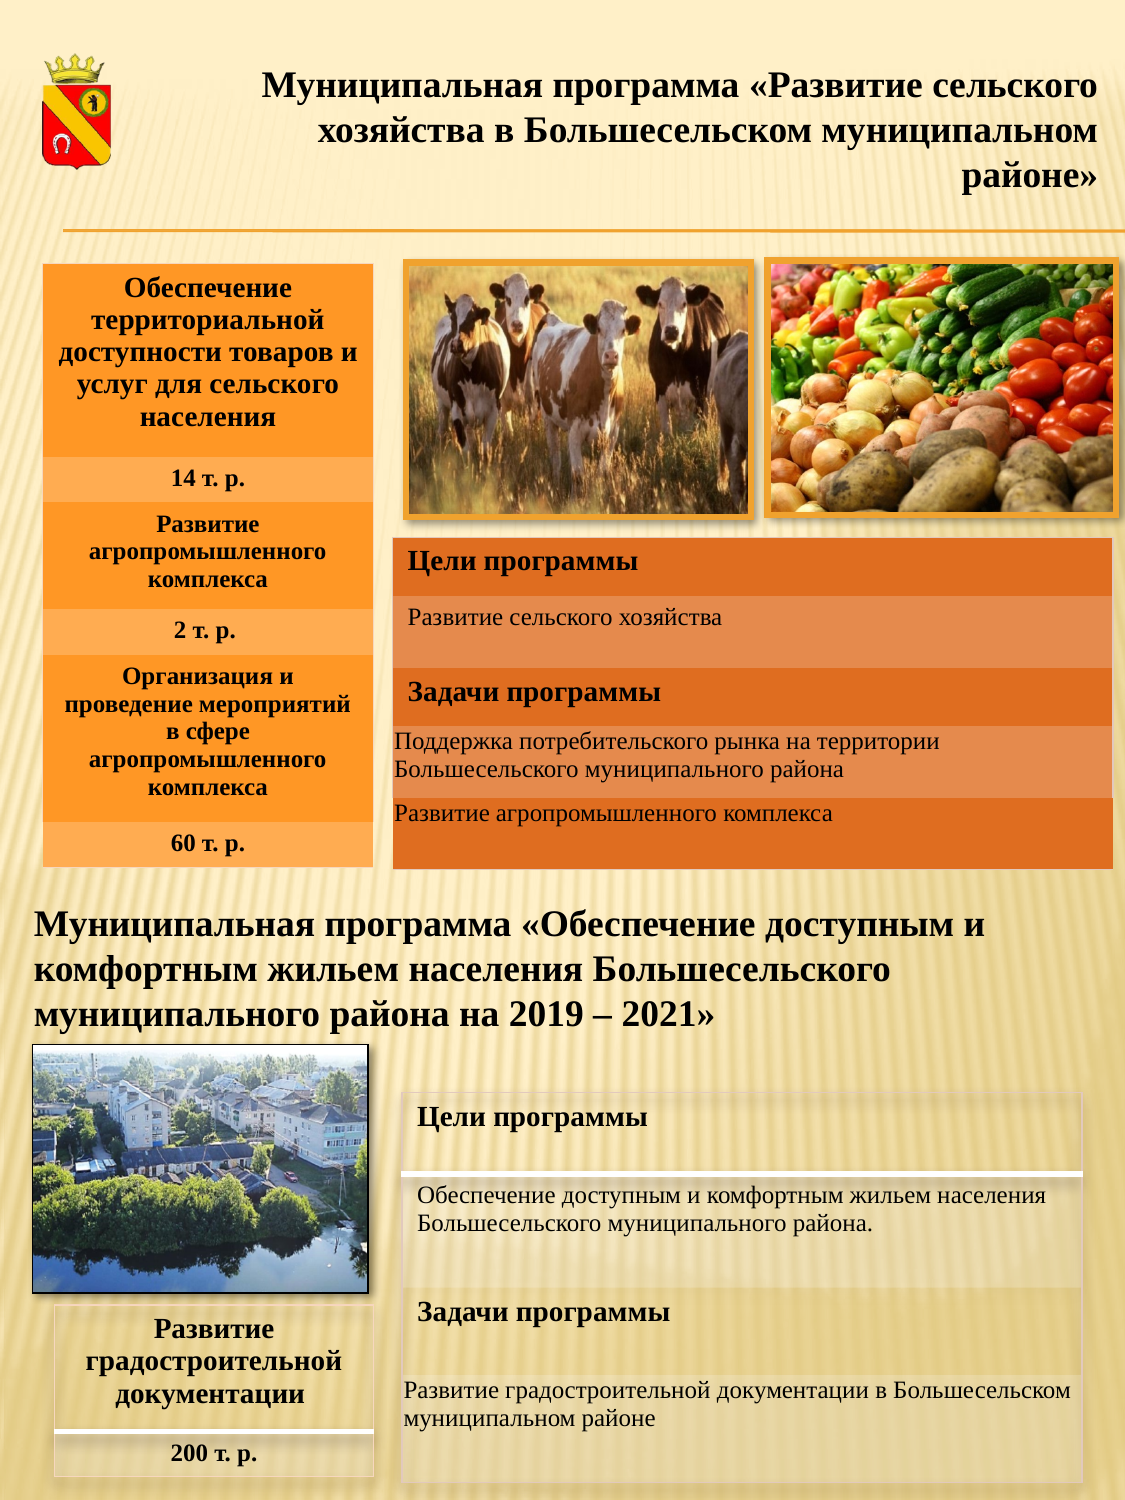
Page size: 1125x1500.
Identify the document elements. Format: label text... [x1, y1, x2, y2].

picture [408, 265, 749, 514]
text_box Муниципальная программа «Развитие сельского хозяйства в Большесельском муниципальном районе» [172, 53, 1114, 203]
picture [42, 52, 111, 171]
table_cell Задачи программы [393, 668, 1112, 726]
picture [770, 263, 1114, 512]
table_cell Поддержка потребительского рынка на территории Большесельского муниципального района [393, 726, 1112, 798]
picture [32, 1044, 368, 1293]
table_cell 2 т. р. [43, 609, 373, 655]
table_cell 14 т. р. [43, 457, 373, 502]
table_cell Организация и проведение мероприятий в сфере агропромышленного комплекса [43, 655, 373, 822]
table_header Обеспечение территориальной доступности товаров и услуг для сельского населения [43, 264, 373, 457]
table_cell Развитие агропромышленного комплекса [393, 798, 1113, 869]
table_header Развитие градостроительной документации [55, 1306, 373, 1429]
table_cell Развитие агропромышленного комплекса [43, 502, 373, 609]
text_box Муниципальная программа «Обеспечение доступным и комфортным жильем населения Большесельского муниципального района на 2019 – 2021» [19, 891, 1114, 1042]
table_header Цели программы [403, 1093, 1081, 1171]
table_cell Развитие сельского хозяйства [393, 596, 1112, 668]
table_header Цели программы [393, 538, 1112, 596]
table_cell Развитие градостроительной документации в Большесельском муниципальном районе [403, 1375, 1081, 1482]
table_cell 200 т. р. [55, 1434, 373, 1476]
table_cell 60 т. р. [43, 822, 373, 867]
table_cell Задачи программы [403, 1288, 1081, 1375]
table_cell Обеспечение доступным и комфортным жильем населения Большесельского муниципального района. [403, 1177, 1081, 1288]
